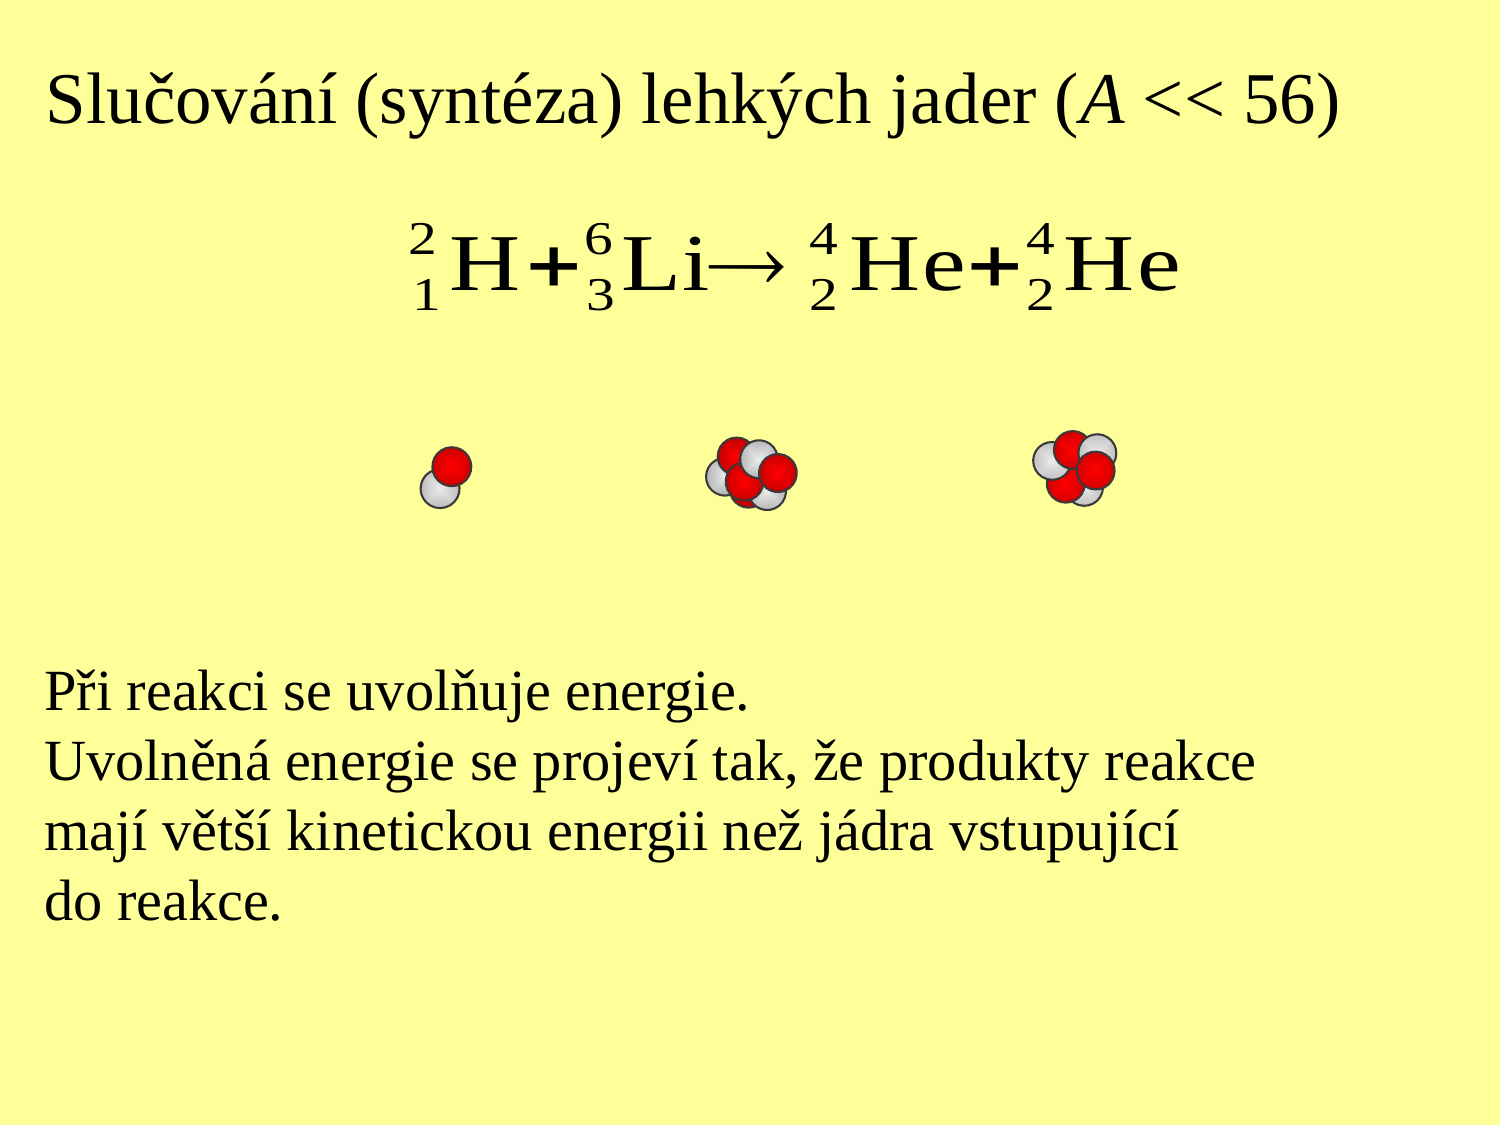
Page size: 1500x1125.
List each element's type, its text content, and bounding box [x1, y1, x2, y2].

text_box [392, 202, 1197, 331]
text_box Při reakci se uvolňuje energie. Uvolněná energie se projeví tak, že produkty reakce mají větší kinetickou energii než jádra vstupující do reakce. [29, 644, 1471, 940]
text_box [727, 439, 796, 510]
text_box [417, 449, 475, 506]
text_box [705, 437, 775, 508]
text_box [1034, 423, 1115, 505]
text_box Slučování (syntéza) lehkých jader (A << 56) [31, 43, 1356, 146]
